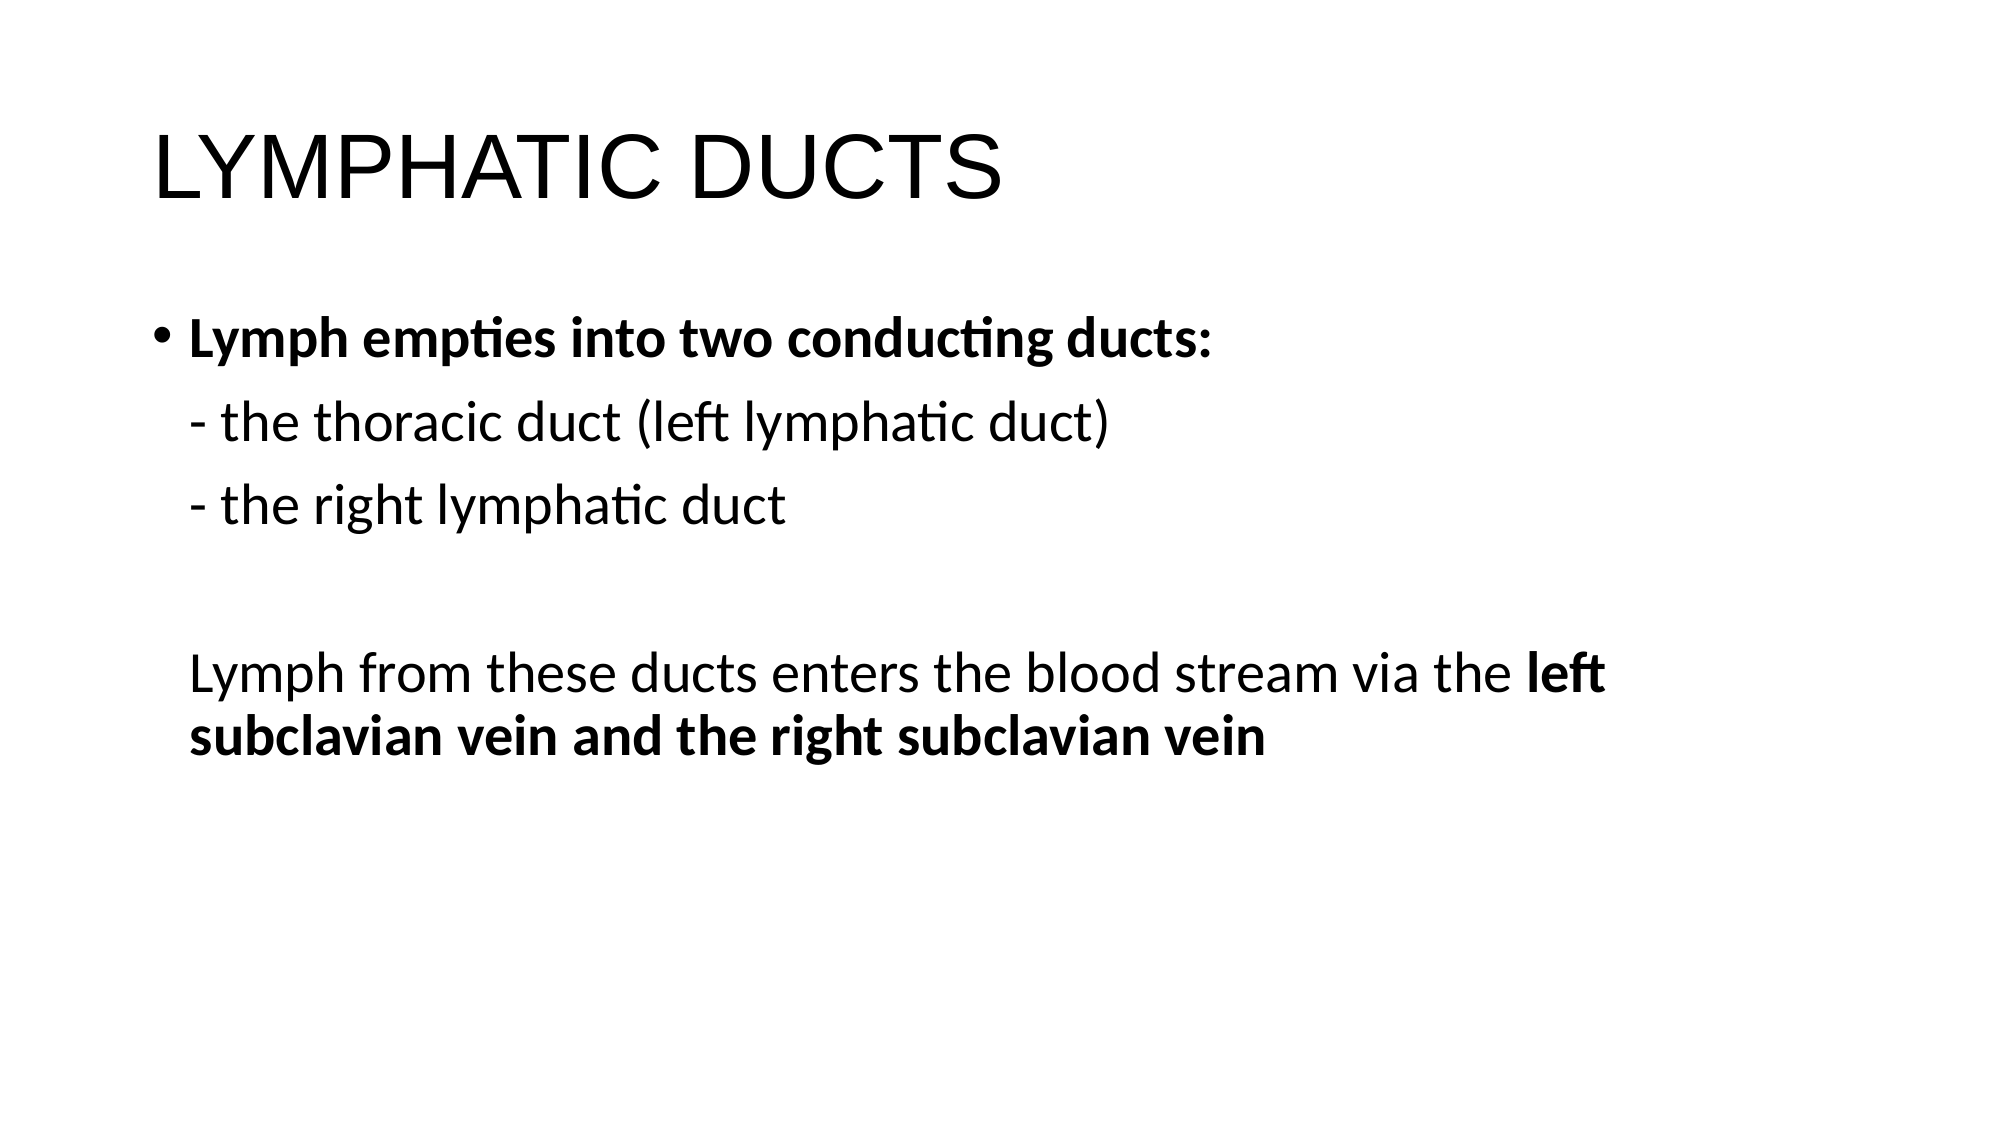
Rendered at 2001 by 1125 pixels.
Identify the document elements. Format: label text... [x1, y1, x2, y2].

title LYMPHATIC DUCTS [137, 59, 1863, 278]
list Lymph empties into two conducting ducts: - the thoracic duct (left lymphatic duct) - the right lymphatic duct Lymph from these ducts enters the blood stream via the left subclavian vein and the right subclavian vein [137, 299, 1863, 1014]
